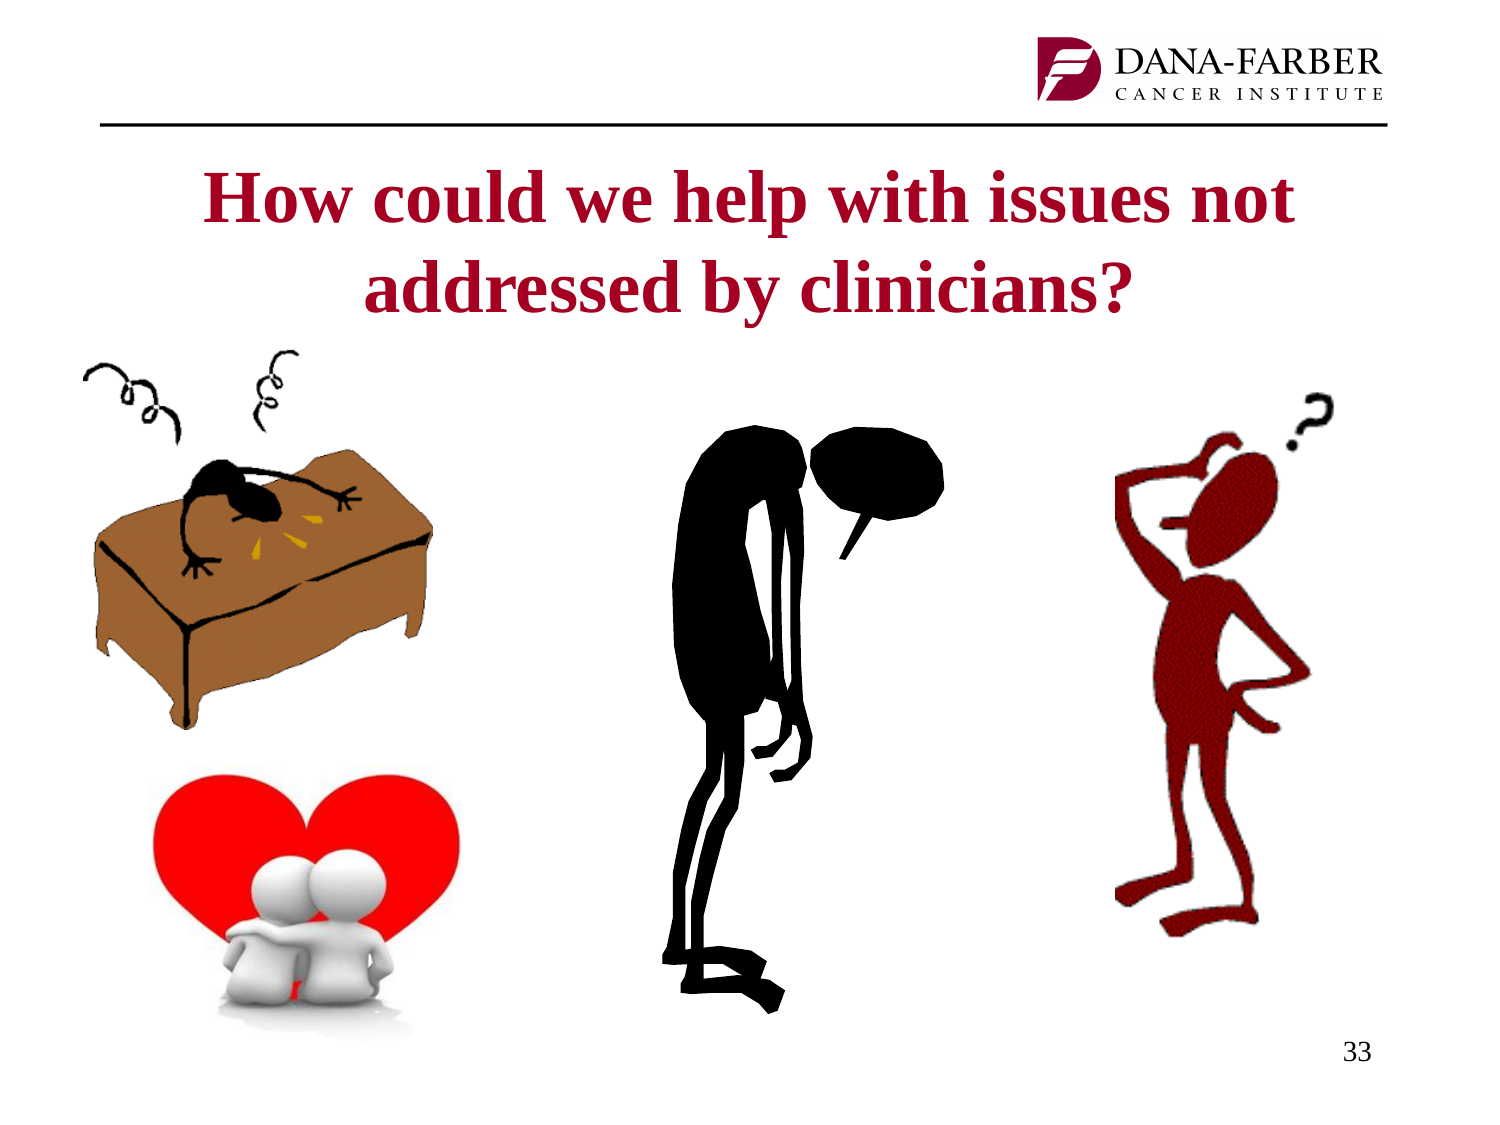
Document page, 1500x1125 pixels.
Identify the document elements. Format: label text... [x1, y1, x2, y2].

picture [1115, 391, 1348, 947]
slide_number 33 [1074, 1024, 1388, 1101]
picture [149, 765, 463, 1043]
picture [1037, 37, 1383, 101]
title How could we help with issues not addressed by clinicians? [112, 162, 1388, 313]
picture [662, 424, 945, 1015]
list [82, 349, 434, 730]
